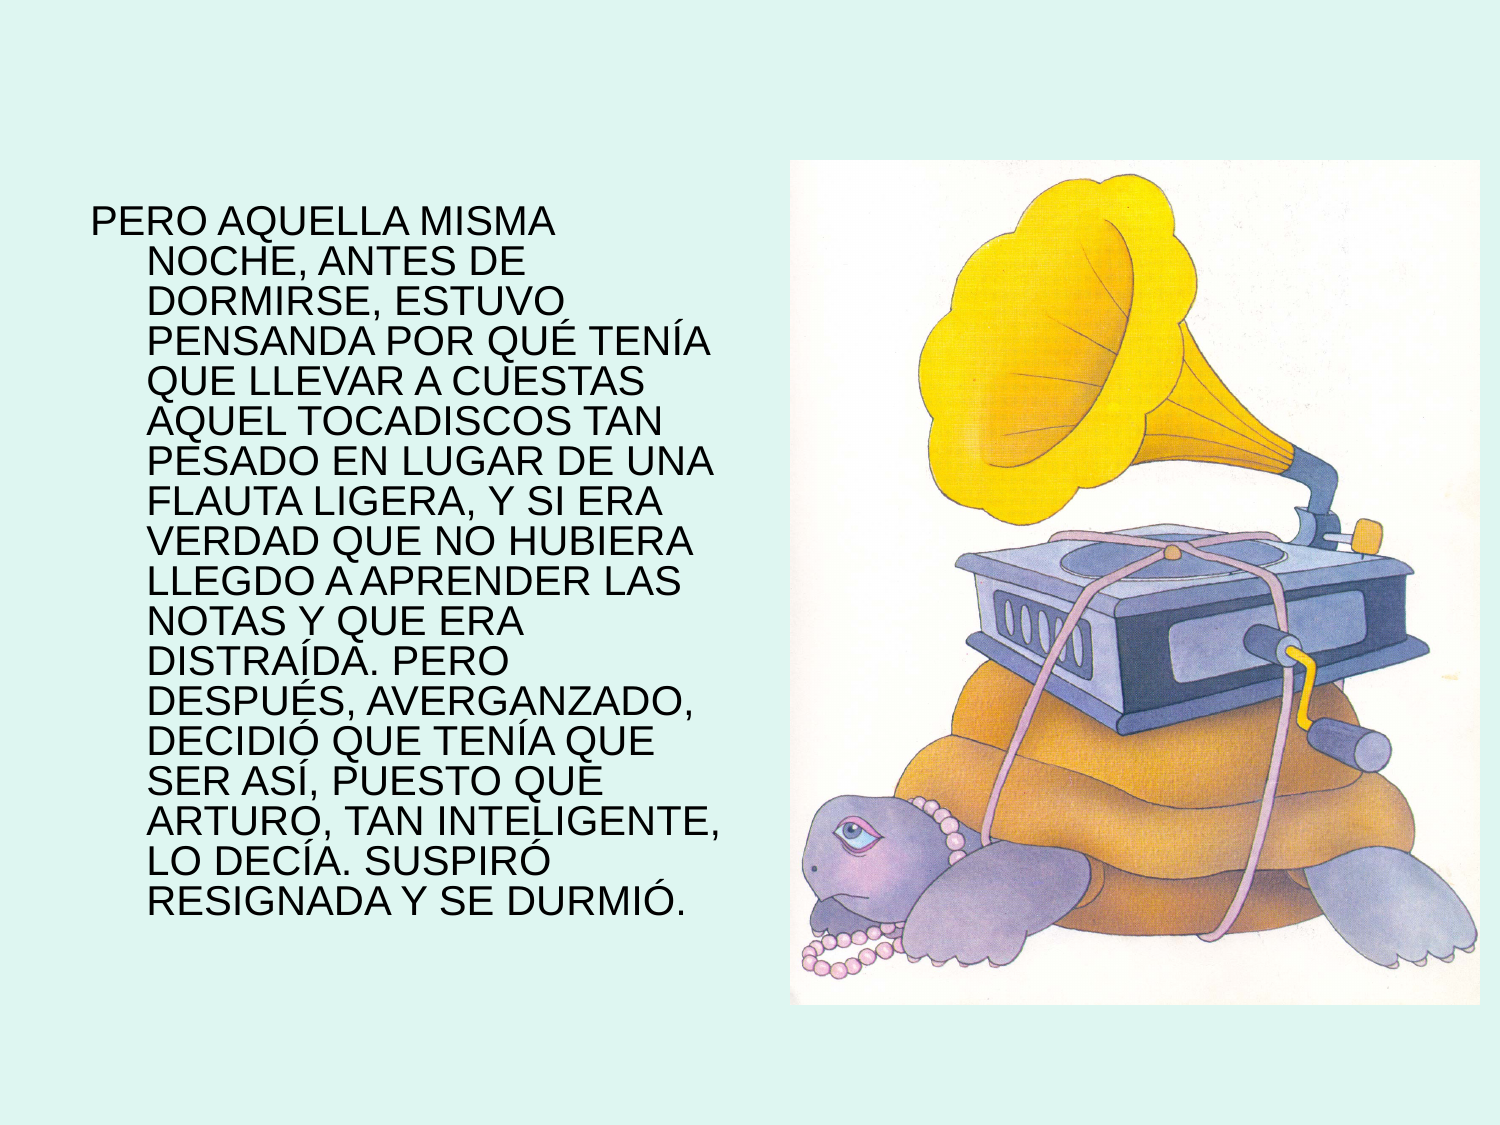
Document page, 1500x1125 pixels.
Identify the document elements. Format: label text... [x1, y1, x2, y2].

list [790, 160, 1480, 1006]
list PERO AQUELLA MISMA NOCHE, ANTES DE DORMIRSE, ESTUVO PENSANDA POR QUÉ TENÍA QUE LLEVAR A CUESTAS AQUEL TOCADISCOS TAN PESADO EN LUGAR DE UNA FLAUTA LIGERA, Y SI ERA VERDAD QUE NO HUBIERA LLEGDO A APRENDER LAS NOTAS Y QUE ERA DISTRAÍDA. PERO DESPUÉS, AVERGANZADO, DECIDIÓ QUE TENÍA QUE SER ASÍ, PUESTO QUE ARTURO, TAN INTELIGENTE, LO DECÍA. SUSPIRÓ RESIGNADA Y SE DURMIÓ. [75, 196, 738, 1005]
